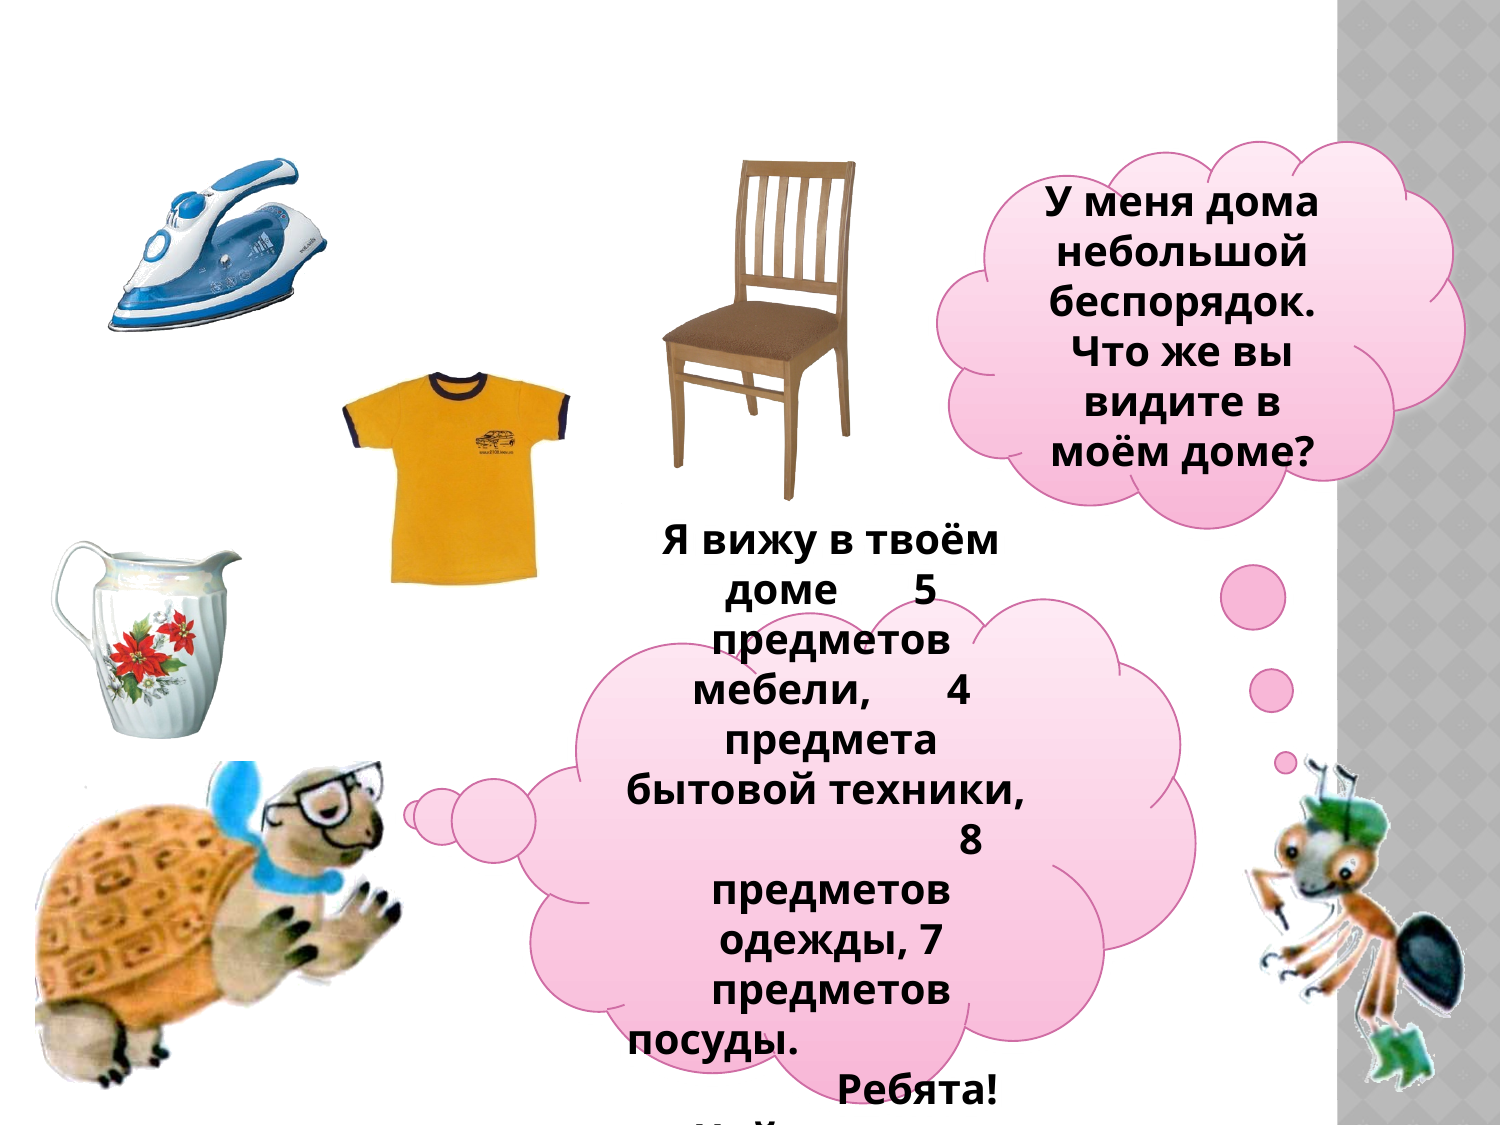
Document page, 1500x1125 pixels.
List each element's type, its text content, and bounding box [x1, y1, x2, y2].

picture [1241, 749, 1474, 1102]
picture [46, 524, 247, 743]
picture [34, 761, 411, 1099]
picture [339, 351, 575, 599]
text_box У меня дома небольшой беспорядок. Что же вы видите в моём доме? [1249, 668, 1294, 714]
text_box У меня дома небольшой беспорядок. Что же вы видите в моём доме? [1219, 564, 1287, 631]
text_box У меня дома небольшой беспорядок. Что же вы видите в моём доме? [936, 140, 1466, 530]
picture [620, 128, 903, 505]
picture [104, 151, 329, 337]
text_box Я вижу в твоём доме 5 предметов мебели, 4 предмета бытовой техники, 8 предметов одежды, 7 предметов посуды. Ребята! Найдите эти предметы. [417, 598, 1197, 1105]
